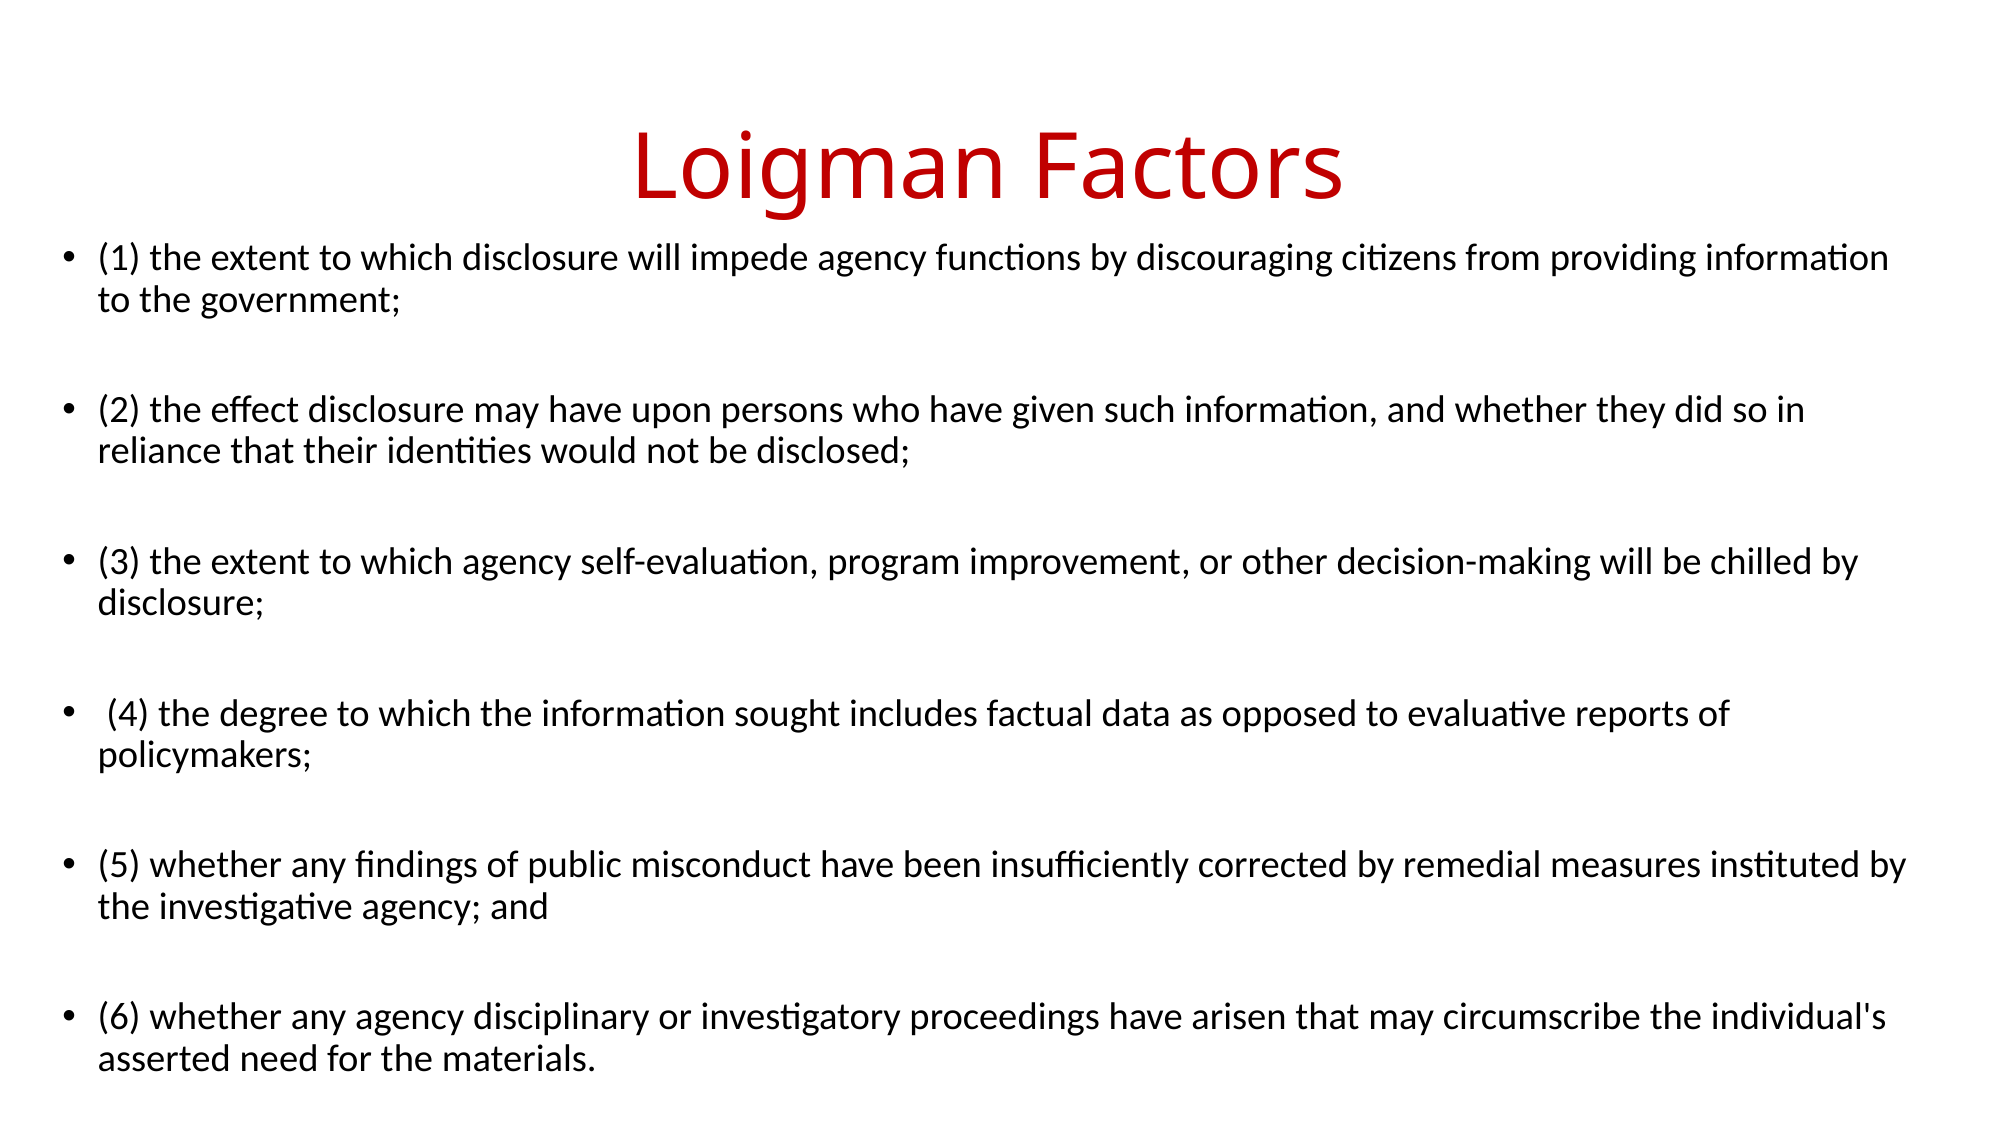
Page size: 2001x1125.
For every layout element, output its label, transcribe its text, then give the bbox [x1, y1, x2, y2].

list (1) the extent to which disclosure will impede agency functions by discouraging citizens from providing information to the government; (2) the effect disclosure may have upon persons who have given such information, and whether they did so in reliance that their identities would not be disclosed; (3) the extent to which agency self-evaluation, program improvement, or other decision-making will be chilled by disclosure; (4) the degree to which the information sought includes factual data as opposed to evaluative reports of policymakers; (5) whether any findings of public misconduct have been insufficiently corrected by remedial measures instituted by the investigative agency; and (6) whether any agency disciplinary or investigatory proceedings have arisen that may circumscribe the individual's asserted need for the materials. [47, 230, 1946, 1096]
title Loigman Factors [137, 59, 1863, 230]
